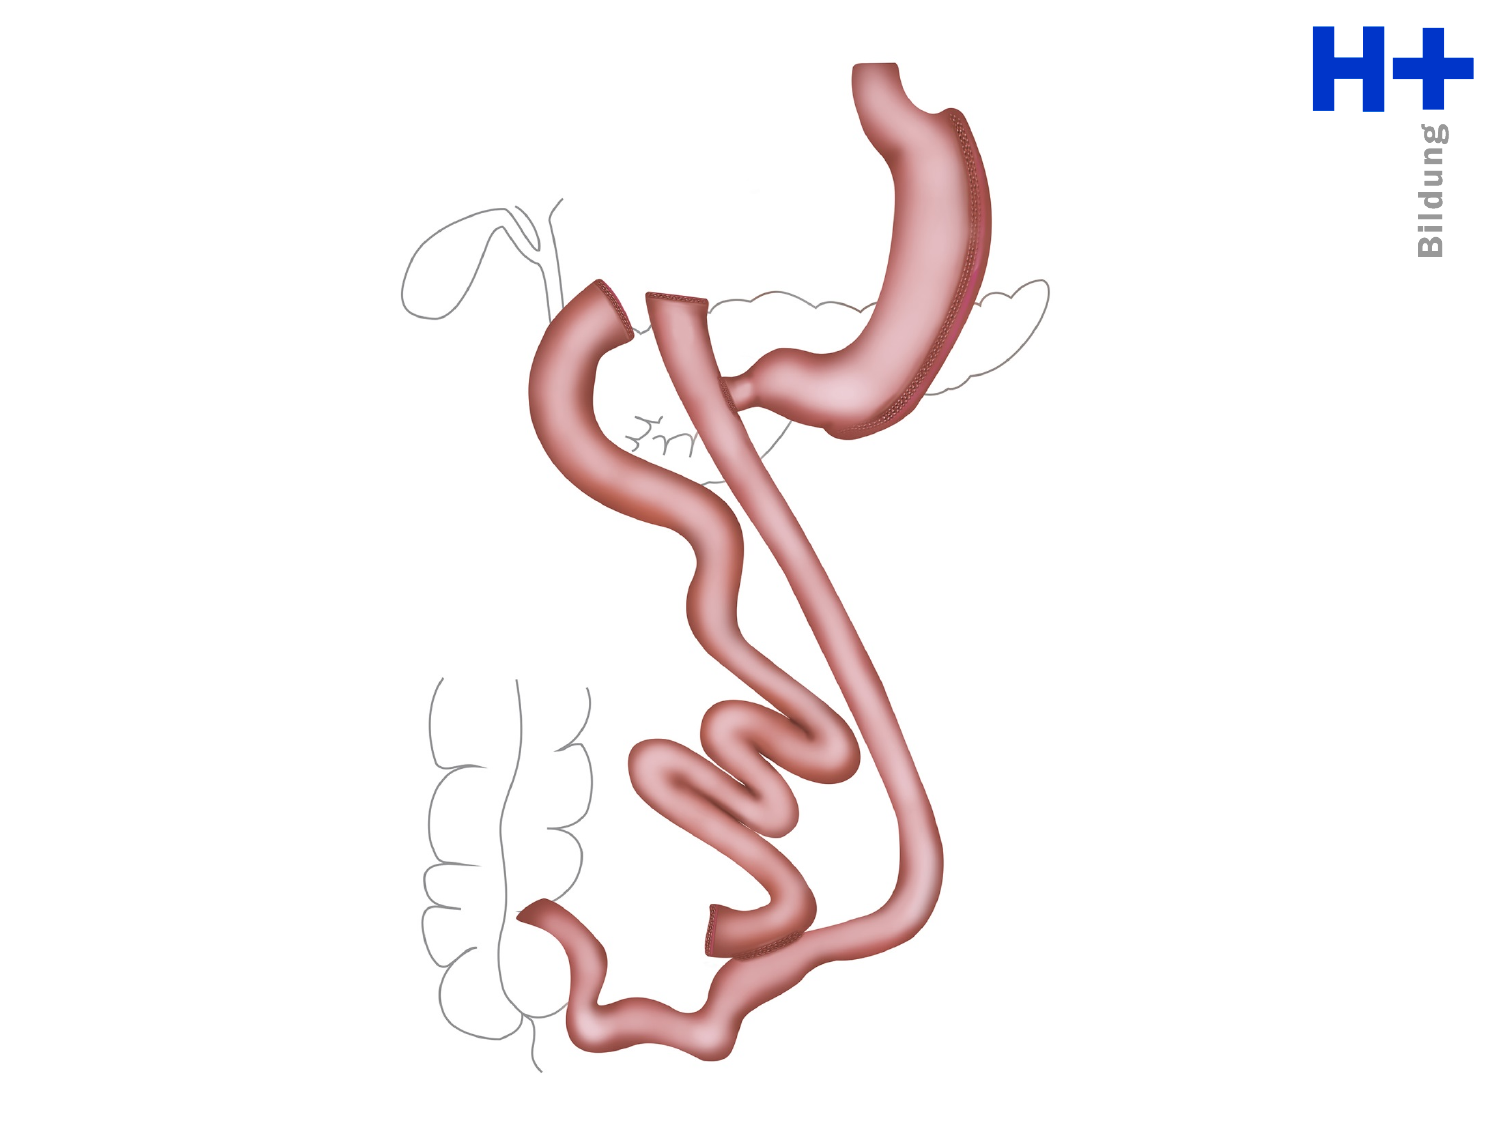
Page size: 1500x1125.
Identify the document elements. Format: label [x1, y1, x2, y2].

picture [383, 30, 1093, 1095]
picture [1305, 20, 1481, 265]
